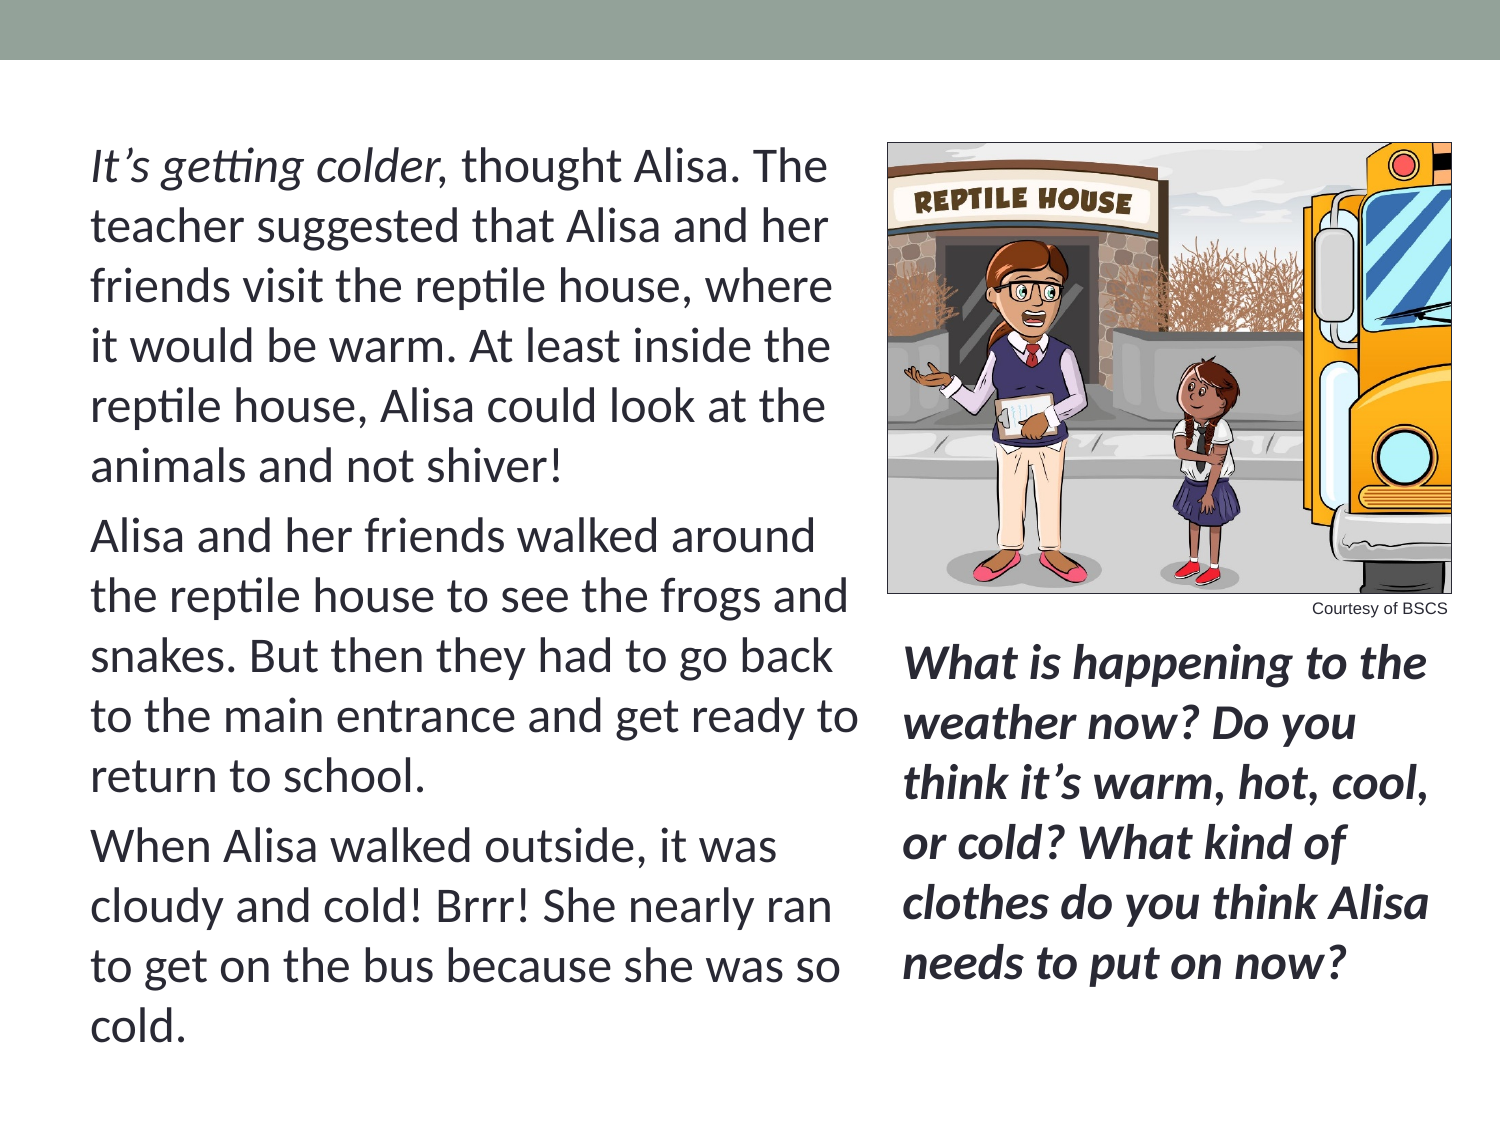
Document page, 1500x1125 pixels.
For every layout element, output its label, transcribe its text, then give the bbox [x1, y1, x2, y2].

text_box What is happening to the weather now? Do you think it’s warm, hot, cool, or cold? What kind of clothes do you think Alisa needs to put on now? [887, 622, 1452, 1060]
list It’s getting colder, thought Alisa. The teacher suggested that Alisa and her friends visit the reptile house, where it would be warm. At least inside the reptile house, Alisa could look at the animals and not shiver! Alisa and her friends walked around the reptile house to see the frogs and snakes. But then they had to go back to the main entrance and get ready to return to school. When Alisa walked outside, it was cloudy and cold! Brrr! She nearly ran to get on the bus because she was so cold. [75, 125, 875, 1063]
text_box Courtesy of BSCS [1297, 590, 1464, 625]
picture [887, 141, 1452, 595]
